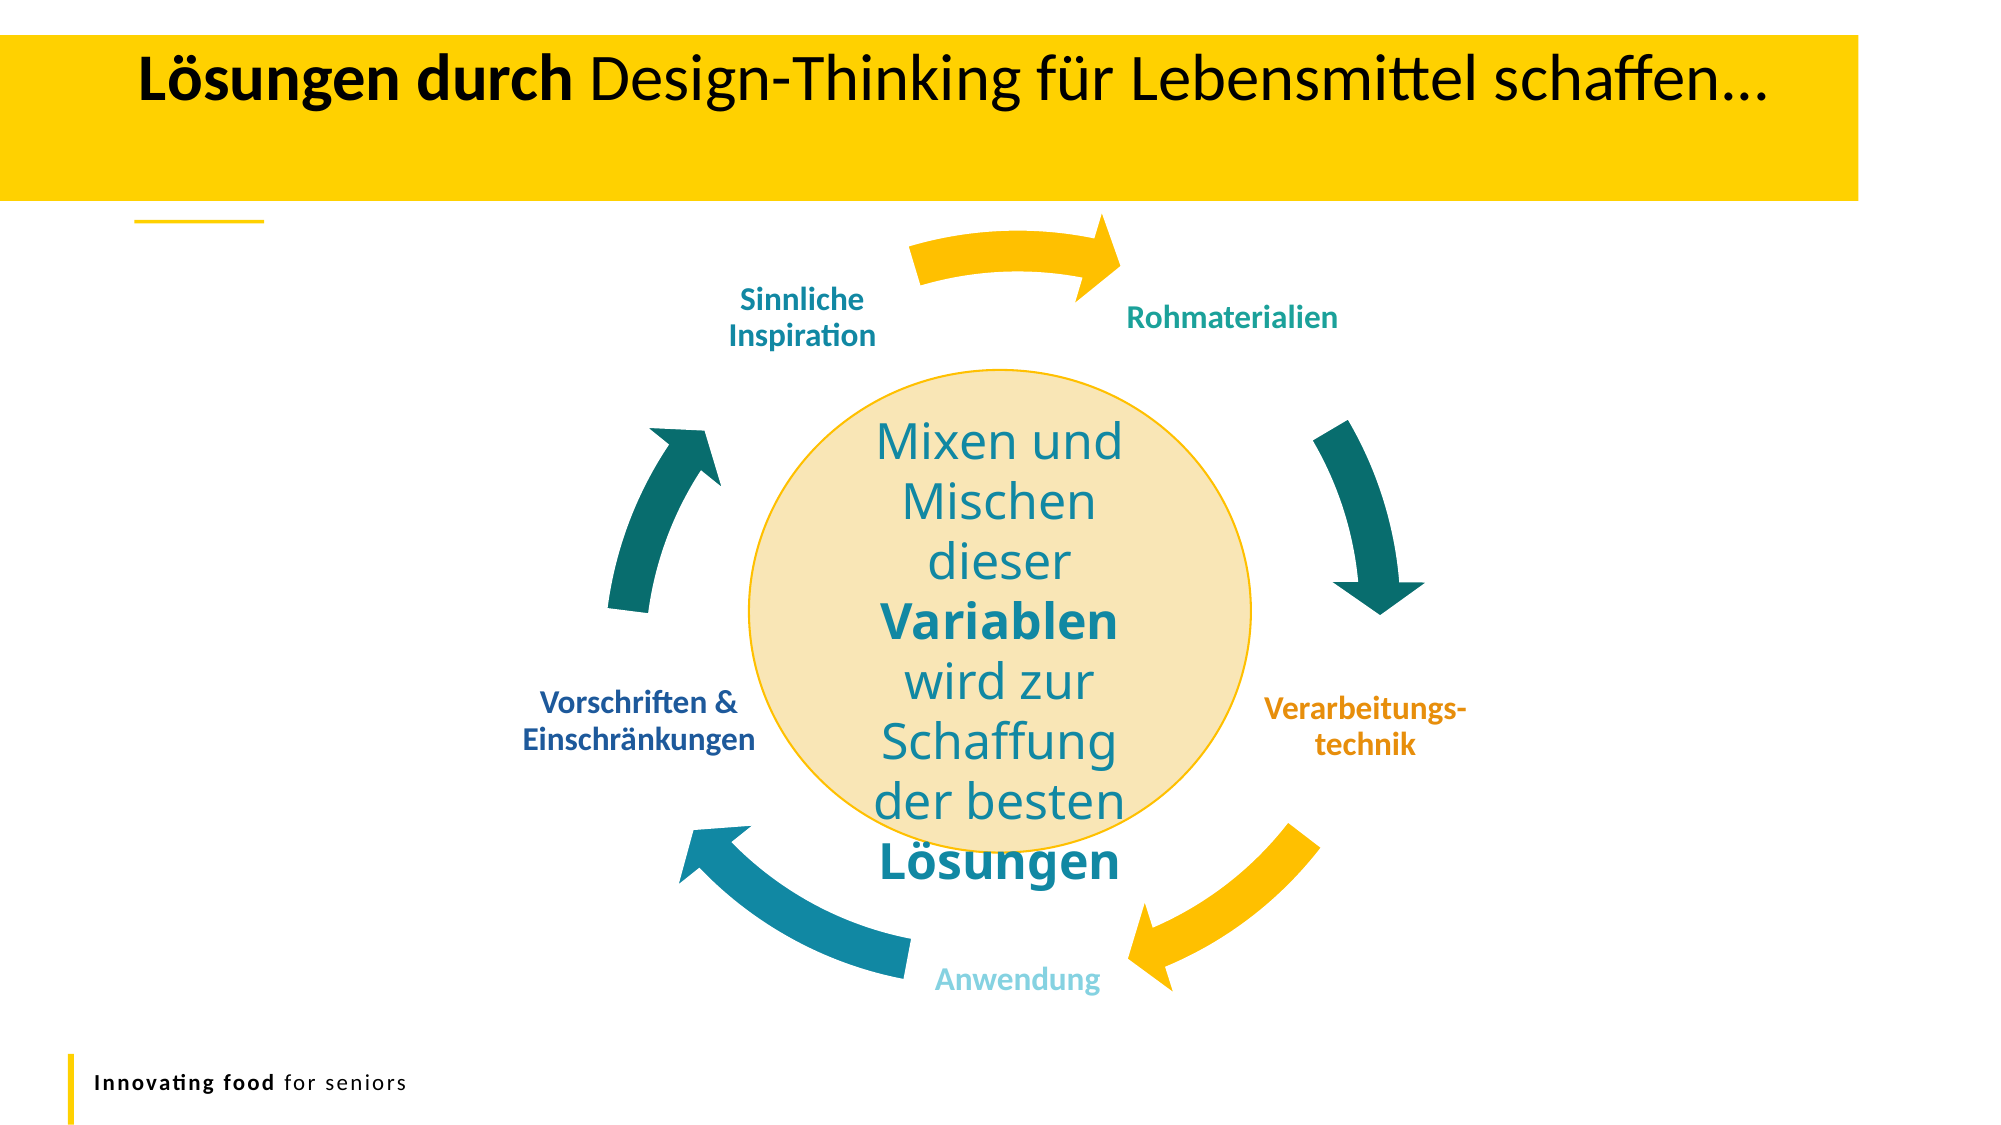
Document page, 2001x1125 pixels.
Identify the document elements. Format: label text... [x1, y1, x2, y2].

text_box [333, 200, 1667, 1090]
list Lösungen durch Design-Thinking für Lebensmittel schaffen... [0, 35, 1859, 201]
